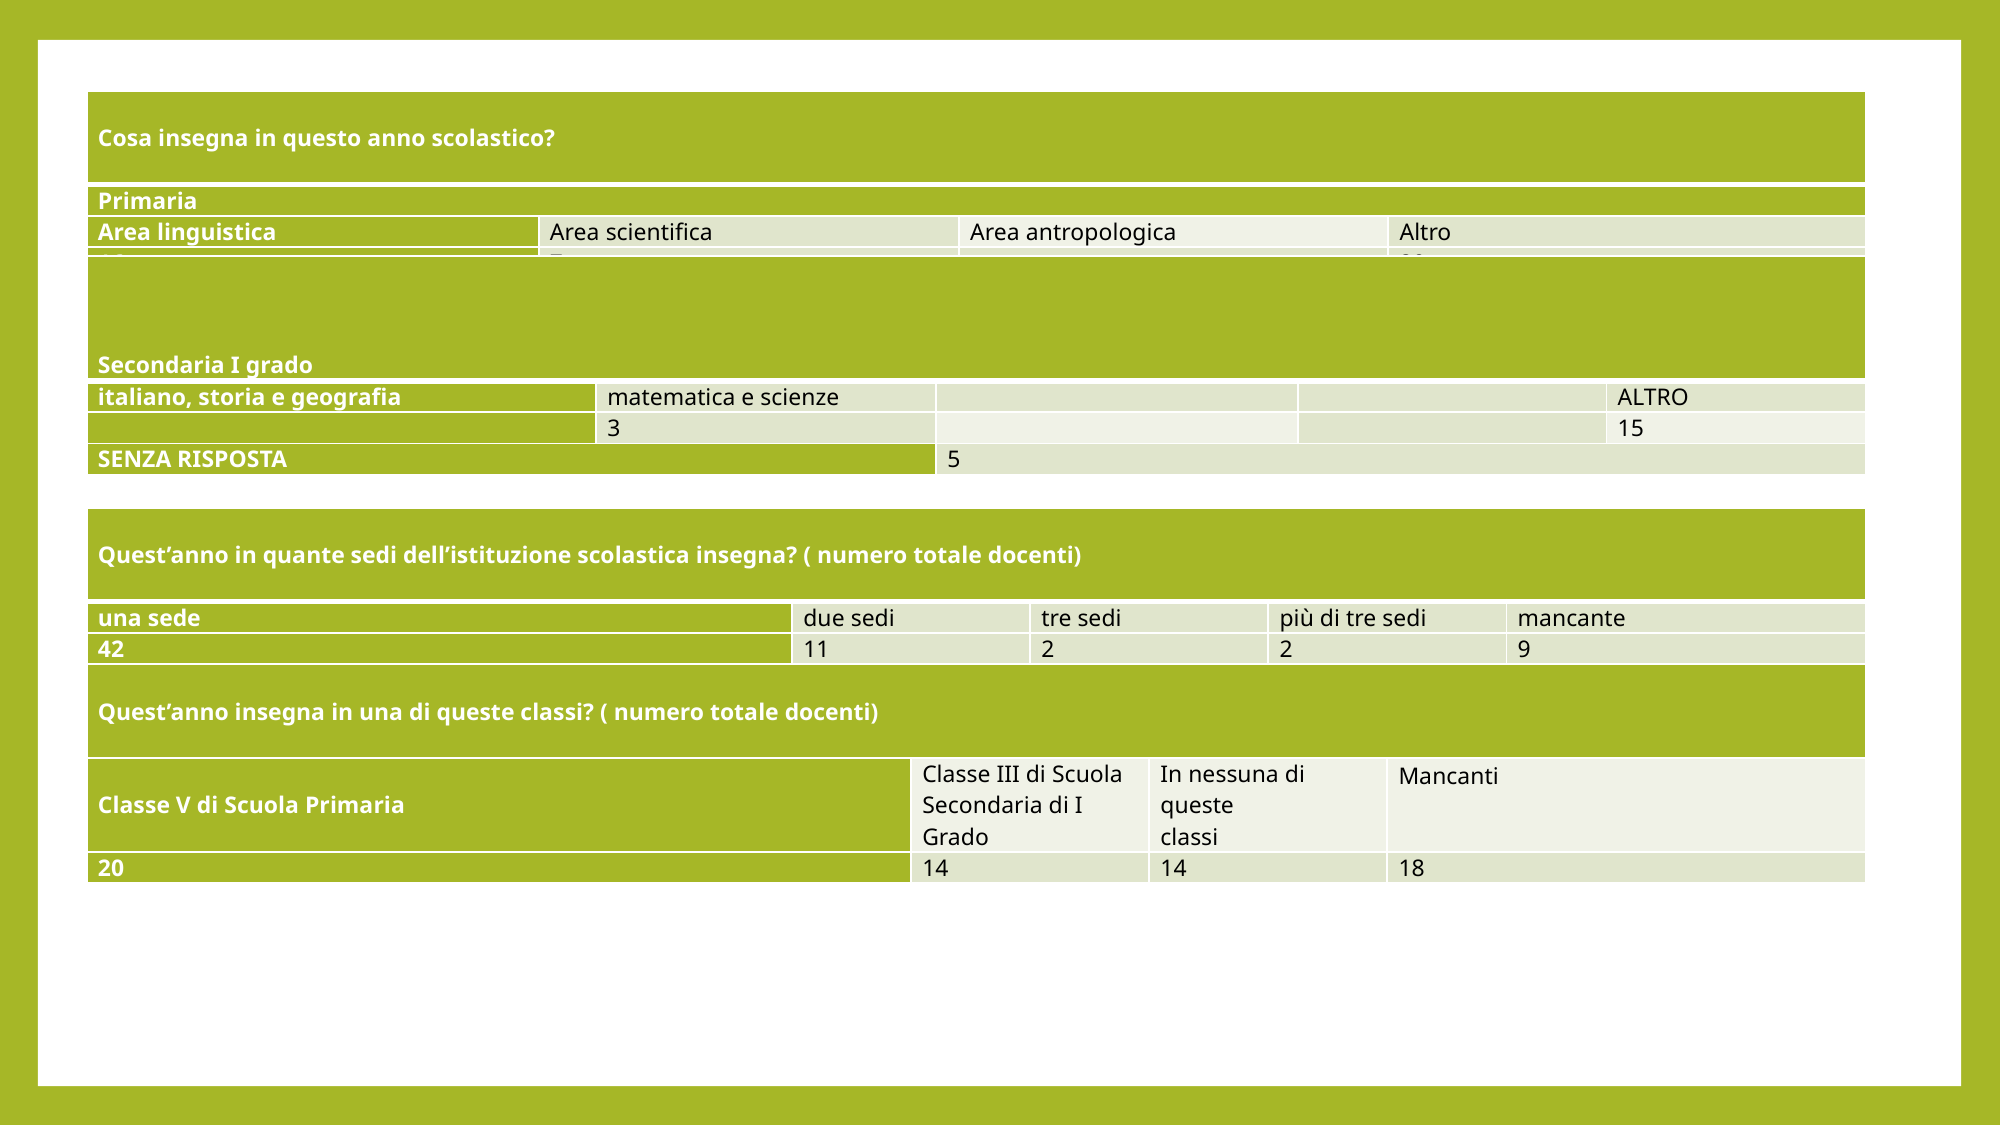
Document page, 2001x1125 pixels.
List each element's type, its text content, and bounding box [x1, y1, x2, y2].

table_cell italiano, storia e geografia [88, 384, 595, 411]
table_cell Primaria [88, 187, 1865, 215]
table_cell In nessuna di queste classi [1150, 759, 1386, 851]
table_cell 42 [88, 634, 791, 663]
table_cell matematica e scienze [597, 384, 935, 411]
table_cell tre sedi [1031, 604, 1267, 632]
table_cell 14 [1150, 853, 1386, 882]
table_cell 20 [88, 853, 910, 882]
table_cell una sede [88, 604, 791, 632]
table_cell [960, 248, 1387, 255]
table_cell più di tre sedi [1269, 604, 1506, 632]
table_header Secondaria I grado [88, 257, 1865, 378]
table_cell [937, 384, 1297, 411]
table_cell 15 [1607, 413, 1865, 443]
table_cell [937, 413, 1297, 443]
table_cell Area antropologica [960, 217, 1387, 246]
table_cell 2 [1269, 634, 1506, 663]
table_cell Quest’anno insegna in una di queste classi? ( numero totale docenti) [88, 665, 1865, 757]
table_cell Classe III di Scuola Secondaria di I Grado [912, 759, 1148, 851]
table_cell Mancanti [1388, 759, 1865, 851]
table_cell 11 [793, 634, 1029, 663]
table_cell 14 [912, 853, 1148, 882]
table_cell Altro [1389, 217, 1865, 246]
table_cell 7 [540, 248, 958, 255]
table_cell [88, 413, 595, 443]
table_cell Area linguistica [88, 217, 538, 246]
table_cell 5 [937, 444, 1865, 474]
table_cell [1299, 384, 1606, 411]
table_cell 9 [1507, 634, 1865, 663]
table_cell SENZA RISPOSTA [88, 444, 935, 474]
table_cell 18 [1388, 853, 1865, 882]
table_cell 2 [1031, 634, 1267, 663]
table_cell 16 [88, 248, 538, 255]
table_header Quest’anno in quante sedi dell’istituzione scolastica insegna? ( numero totale docenti) [88, 509, 1865, 599]
table_cell Classe V di Scuola Primaria [88, 759, 910, 851]
table_cell Area scientifica [540, 217, 958, 246]
table_header Cosa insegna in questo anno scolastico? [88, 92, 1865, 182]
table_cell due sedi [793, 604, 1029, 632]
table_cell ALTRO [1607, 384, 1865, 411]
table_cell [1299, 413, 1606, 443]
table_cell 3 [597, 413, 935, 443]
table_cell 20 [1389, 248, 1865, 255]
table_cell mancante [1507, 604, 1865, 632]
